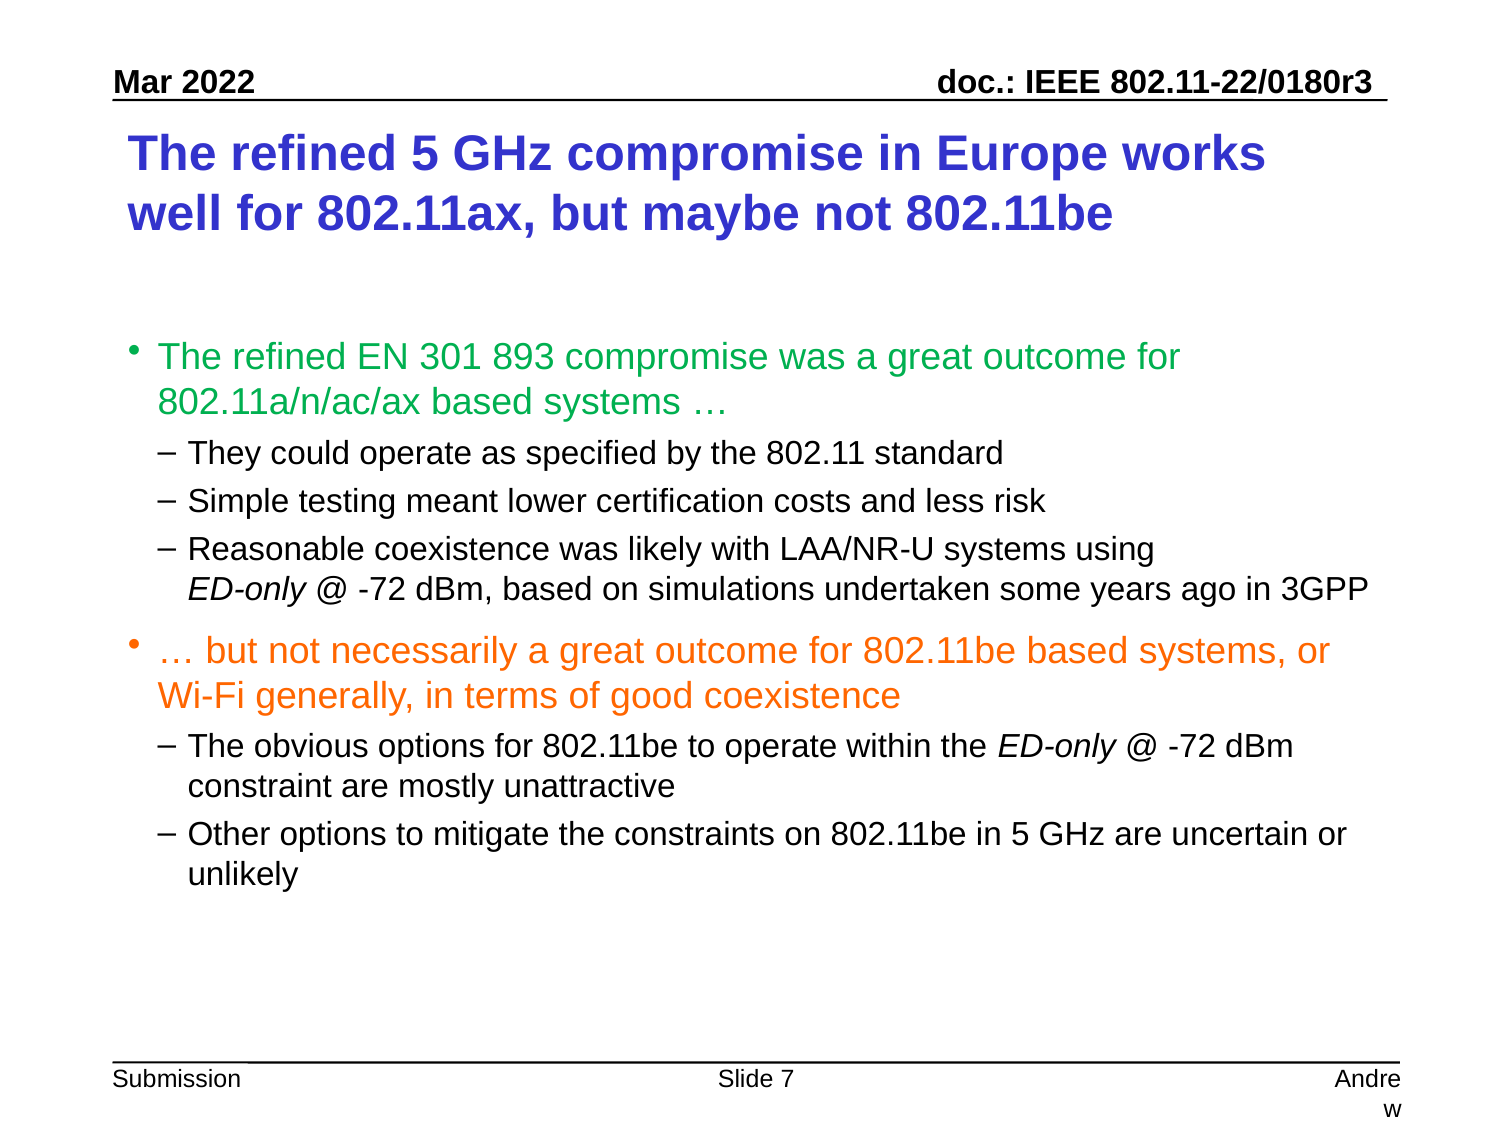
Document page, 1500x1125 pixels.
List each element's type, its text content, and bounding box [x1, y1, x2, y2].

title The refined 5 GHz compromise in Europe works well for 802.11ax, but maybe not 802.11be [112, 112, 1388, 288]
slide_number Slide 7 [709, 1061, 803, 1093]
list The refined EN 301 893 compromise was a great outcome for 802.11a/n/ac/ax based systems … They could operate as specified by the 802.11 standard Simple testing meant lower certification costs and less risk Reasonable coexistence was likely with LAA/NR-U systems using ED-only @ -72 dBm, based on simulations undertaken some years ago in 3GPP … but not necessarily a great outcome for 802.11be based systems, or Wi-Fi generally, in terms of good coexistence The obvious options for 802.11be to operate within the ED-only @ -72 dBm constraint are mostly unattractive Other options to mitigate the constraints on 802.11be in 5 GHz are uncertain or unlikely [112, 324, 1388, 1000]
footer Andrew Myles, Cisco [1320, 1061, 1402, 1093]
